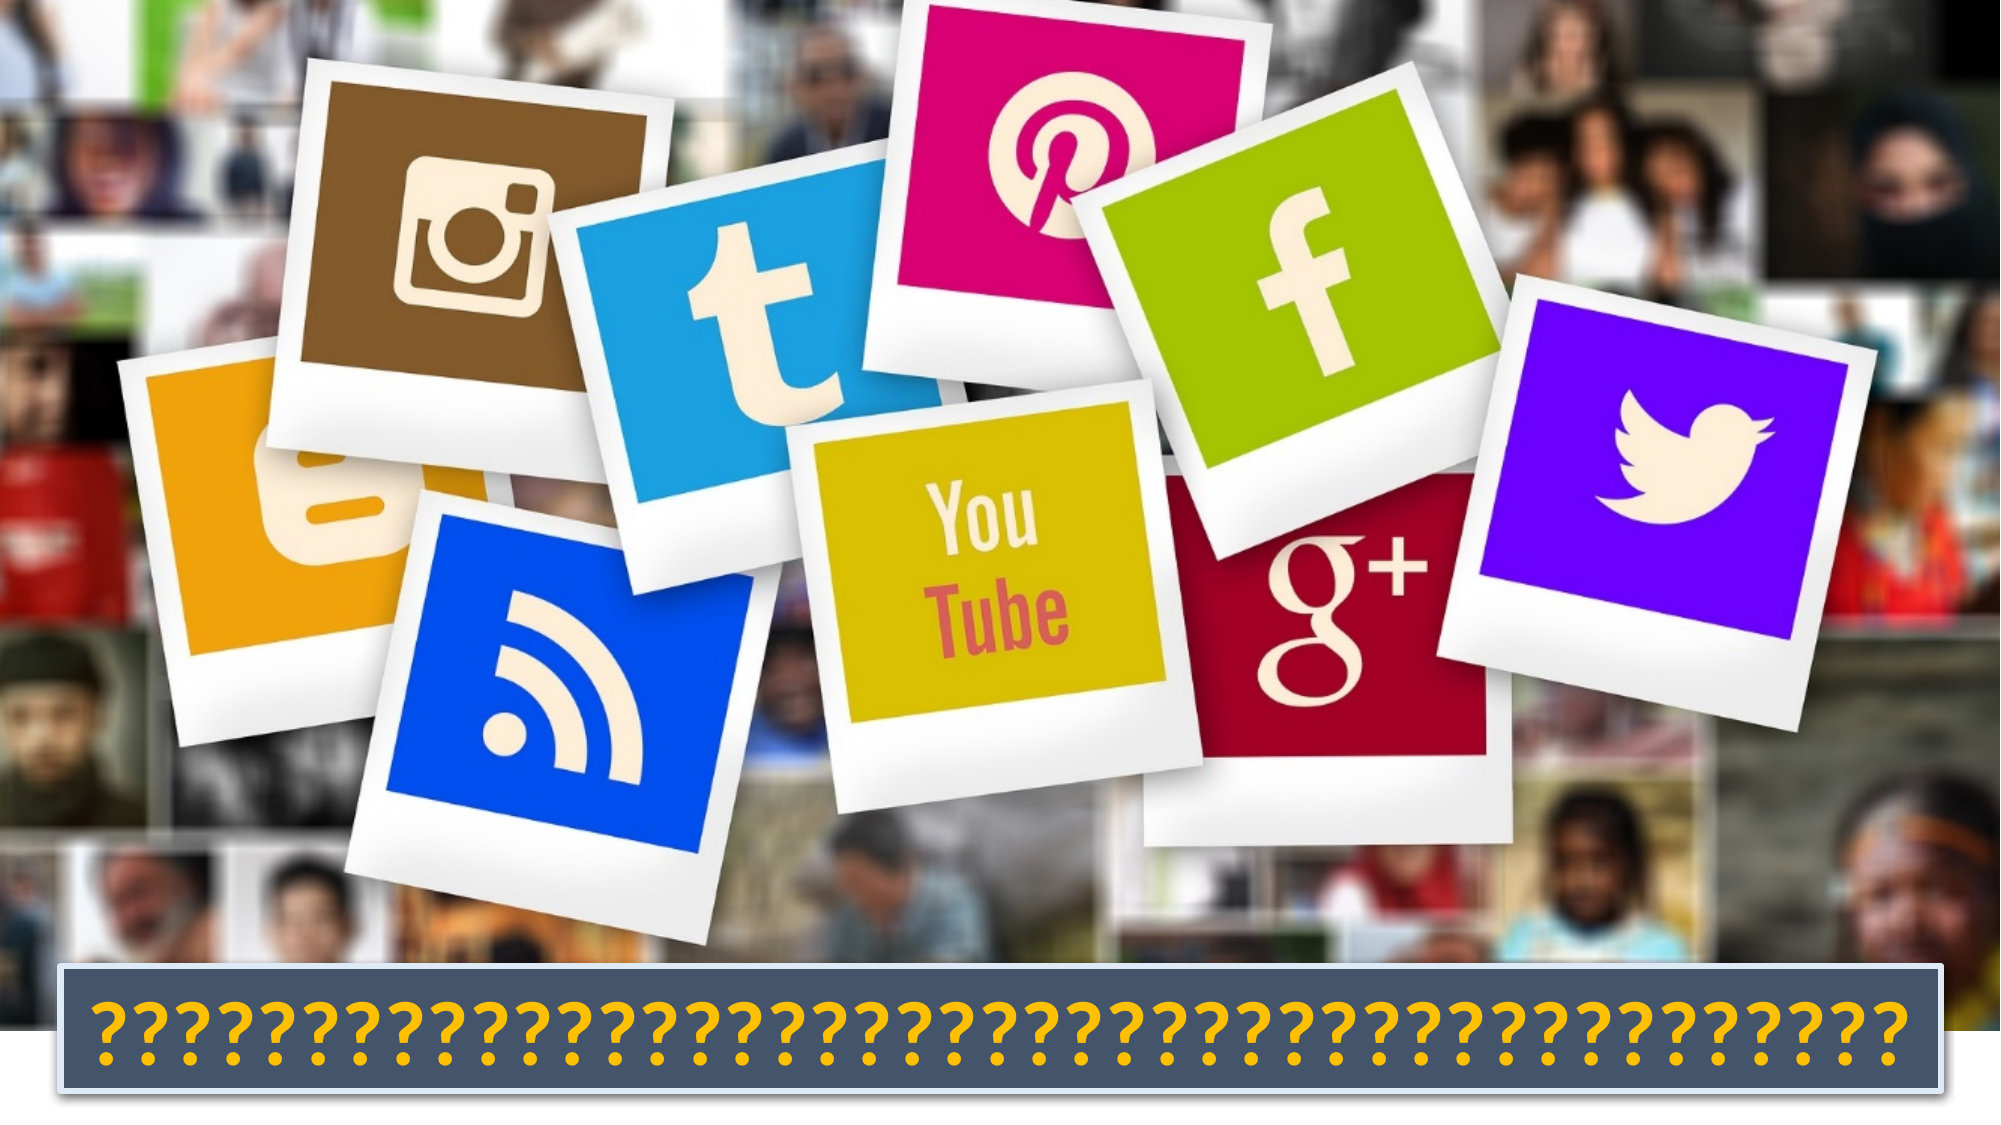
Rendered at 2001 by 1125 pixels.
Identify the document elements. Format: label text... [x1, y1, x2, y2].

text_box ??????????????????????????????????????????? [60, 1031, 1942, 1091]
picture [0, 0, 2000, 1031]
